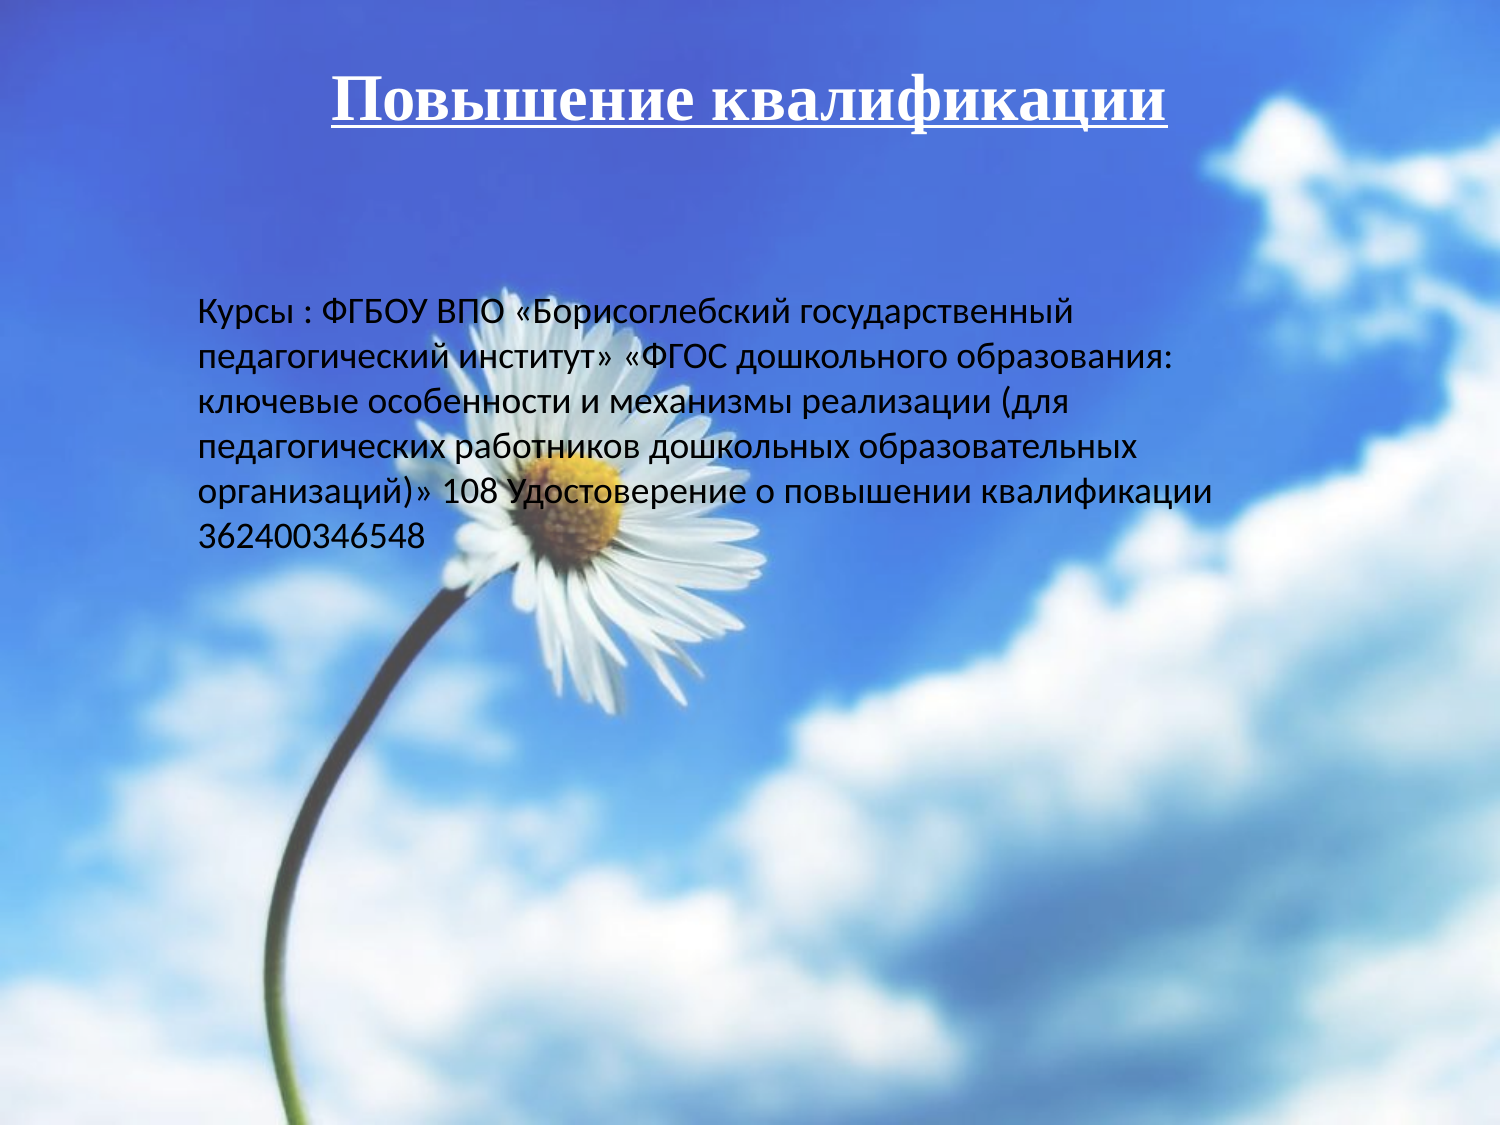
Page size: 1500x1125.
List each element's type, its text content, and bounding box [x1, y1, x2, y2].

text_box Повышение квалификации [316, 46, 1219, 142]
text_box Курсы : ФГБОУ ВПО «Борисоглебский государственный педагогический институт» «ФГОС дошкольного образования: ключевые особенности и механизмы реализации (для педагогических работников дошкольных образовательных организаций)» 108 Удостоверение о повышении квалификации 362400346548 [182, 278, 1317, 564]
